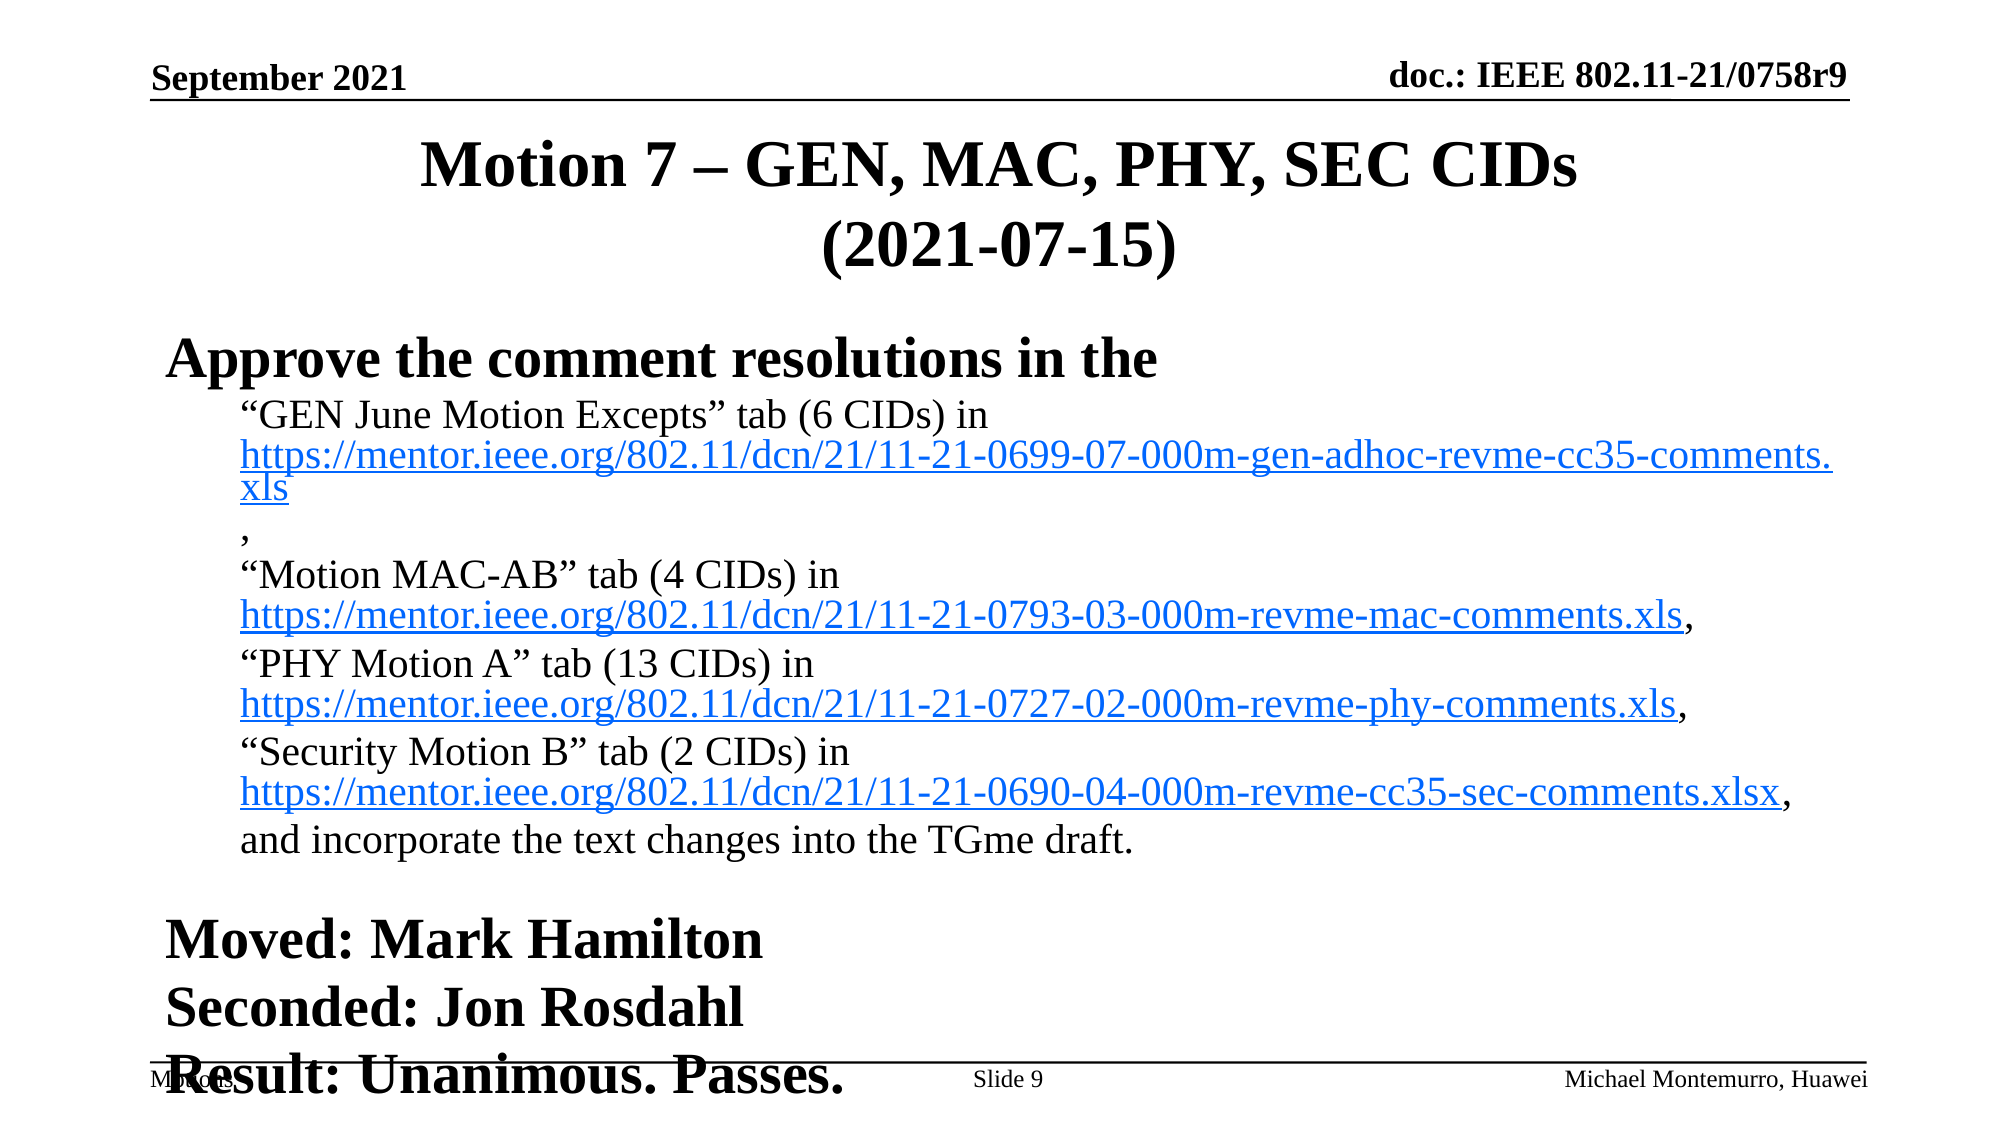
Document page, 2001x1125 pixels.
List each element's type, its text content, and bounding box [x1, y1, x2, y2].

title Motion 7 – GEN, MAC, PHY, SEC CIDs (2021-07-15) [150, 112, 1850, 288]
slide_number Slide 9 [964, 1061, 1053, 1125]
footer Michael Montemurro, Huawei [1266, 1061, 1869, 1093]
list Approve the comment resolutions in the “GEN June Motion Excepts” tab (6 CIDs) in https://mentor.ieee.org/802.11/dcn/21/11-21-0699-07-000m-gen-adhoc-revme-cc35-comments.xls, “Motion MAC-AB” tab (4 CIDs) in https://mentor.ieee.org/802.11/dcn/21/11-21-0793-03-000m-revme-mac-comments.xls, “PHY Motion A” tab (13 CIDs) in https://mentor.ieee.org/802.11/dcn/21/11-21-0727-02-000m-revme-phy-comments.xls, “Security Motion B” tab (2 CIDs) in https://mentor.ieee.org/802.11/dcn/21/11-21-0690-04-000m-revme-cc35-sec-comments.xlsx, and incorporate the text changes into the TGme draft. Moved: Mark Hamilton Seconded: Jon Rosdahl Result: Unanimous. Passes. [150, 324, 1850, 1000]
